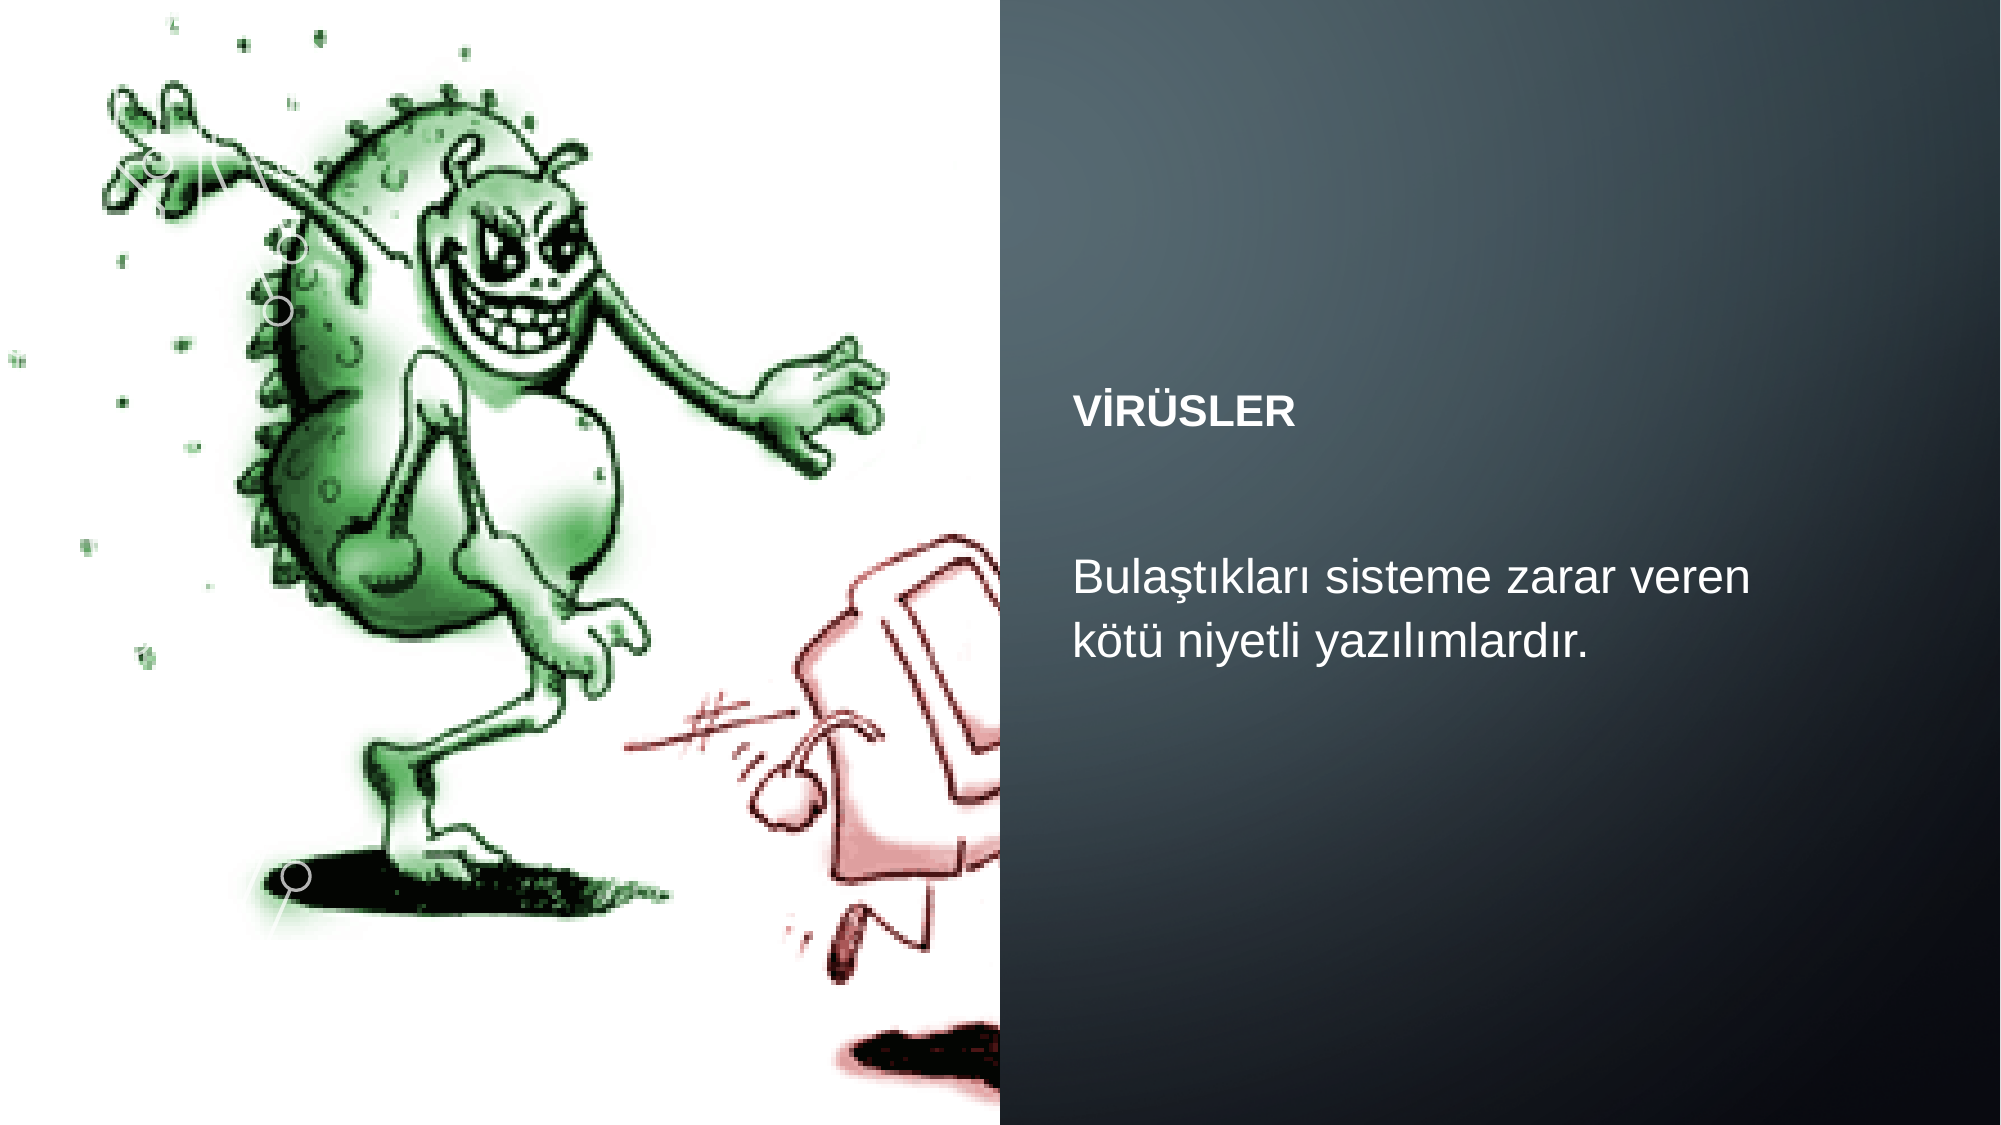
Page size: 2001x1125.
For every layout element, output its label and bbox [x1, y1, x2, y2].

text_box [1001, 0, 2000, 1125]
text_box [0, 0, 379, 1125]
picture [379, 0, 1001, 1125]
